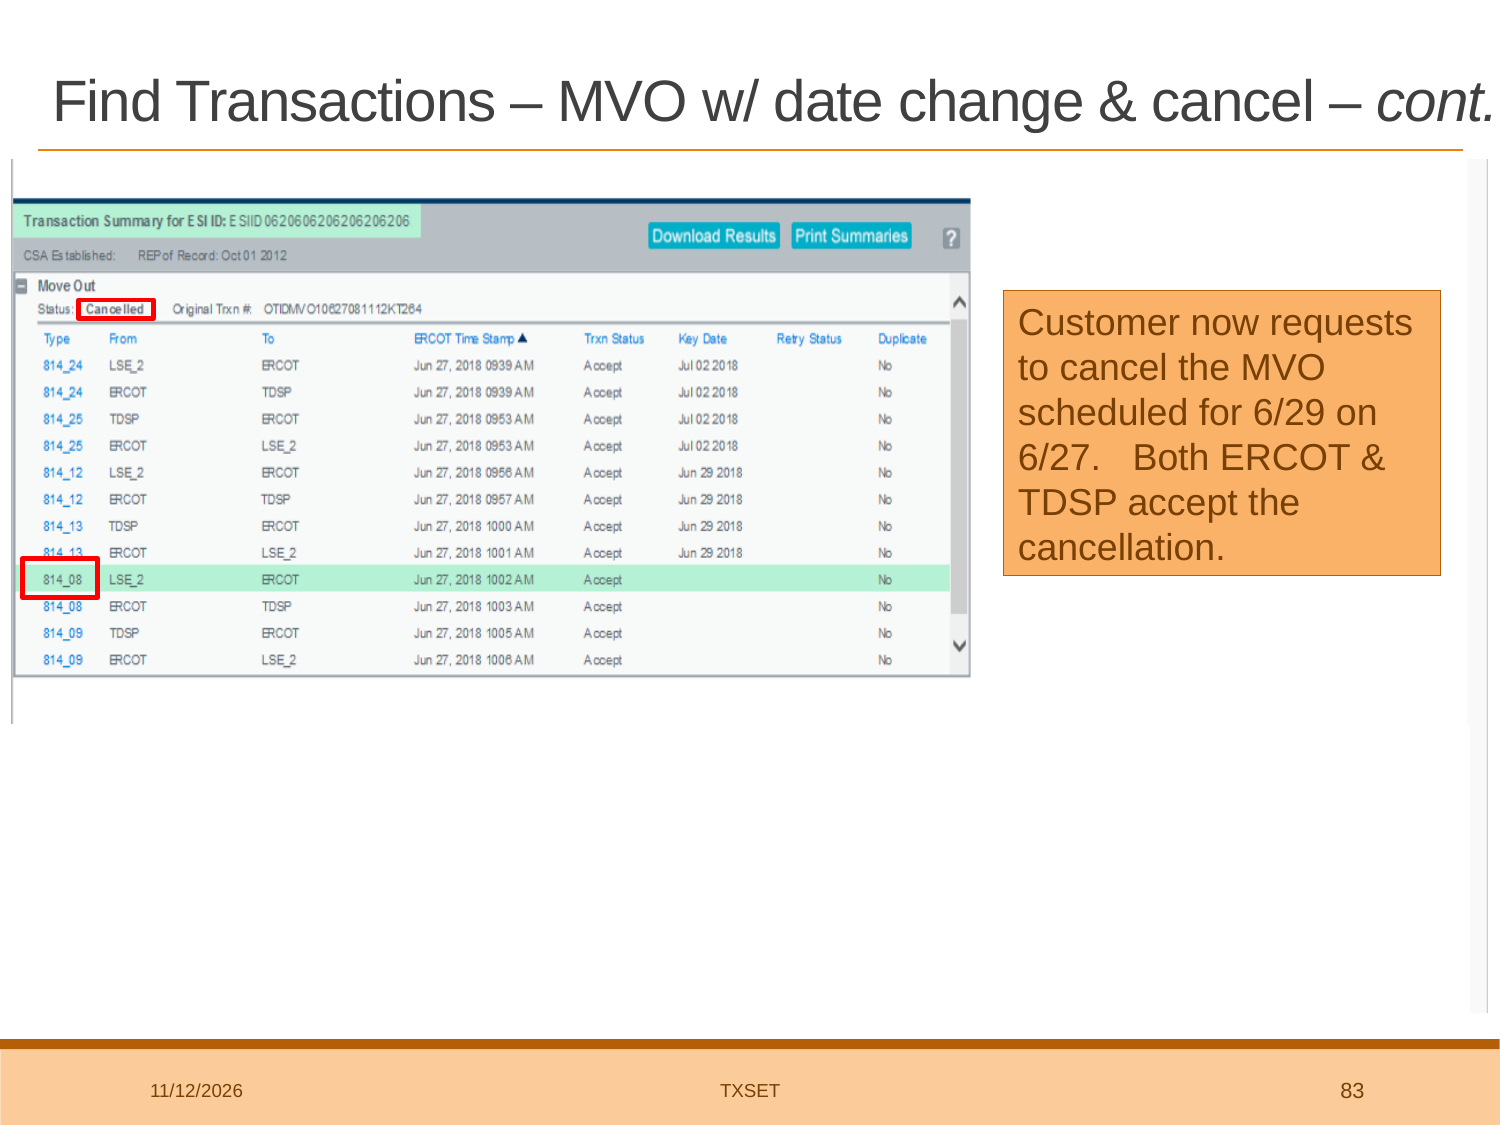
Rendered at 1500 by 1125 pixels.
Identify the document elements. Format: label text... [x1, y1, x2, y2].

slide_number 83 [1218, 1059, 1380, 1120]
footer TxSET [453, 1059, 1047, 1120]
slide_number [135, 1059, 440, 1120]
picture [10, 159, 1488, 1013]
title Find Transactions – MVO w/ date change & cancel – cont. [37, 37, 1500, 141]
